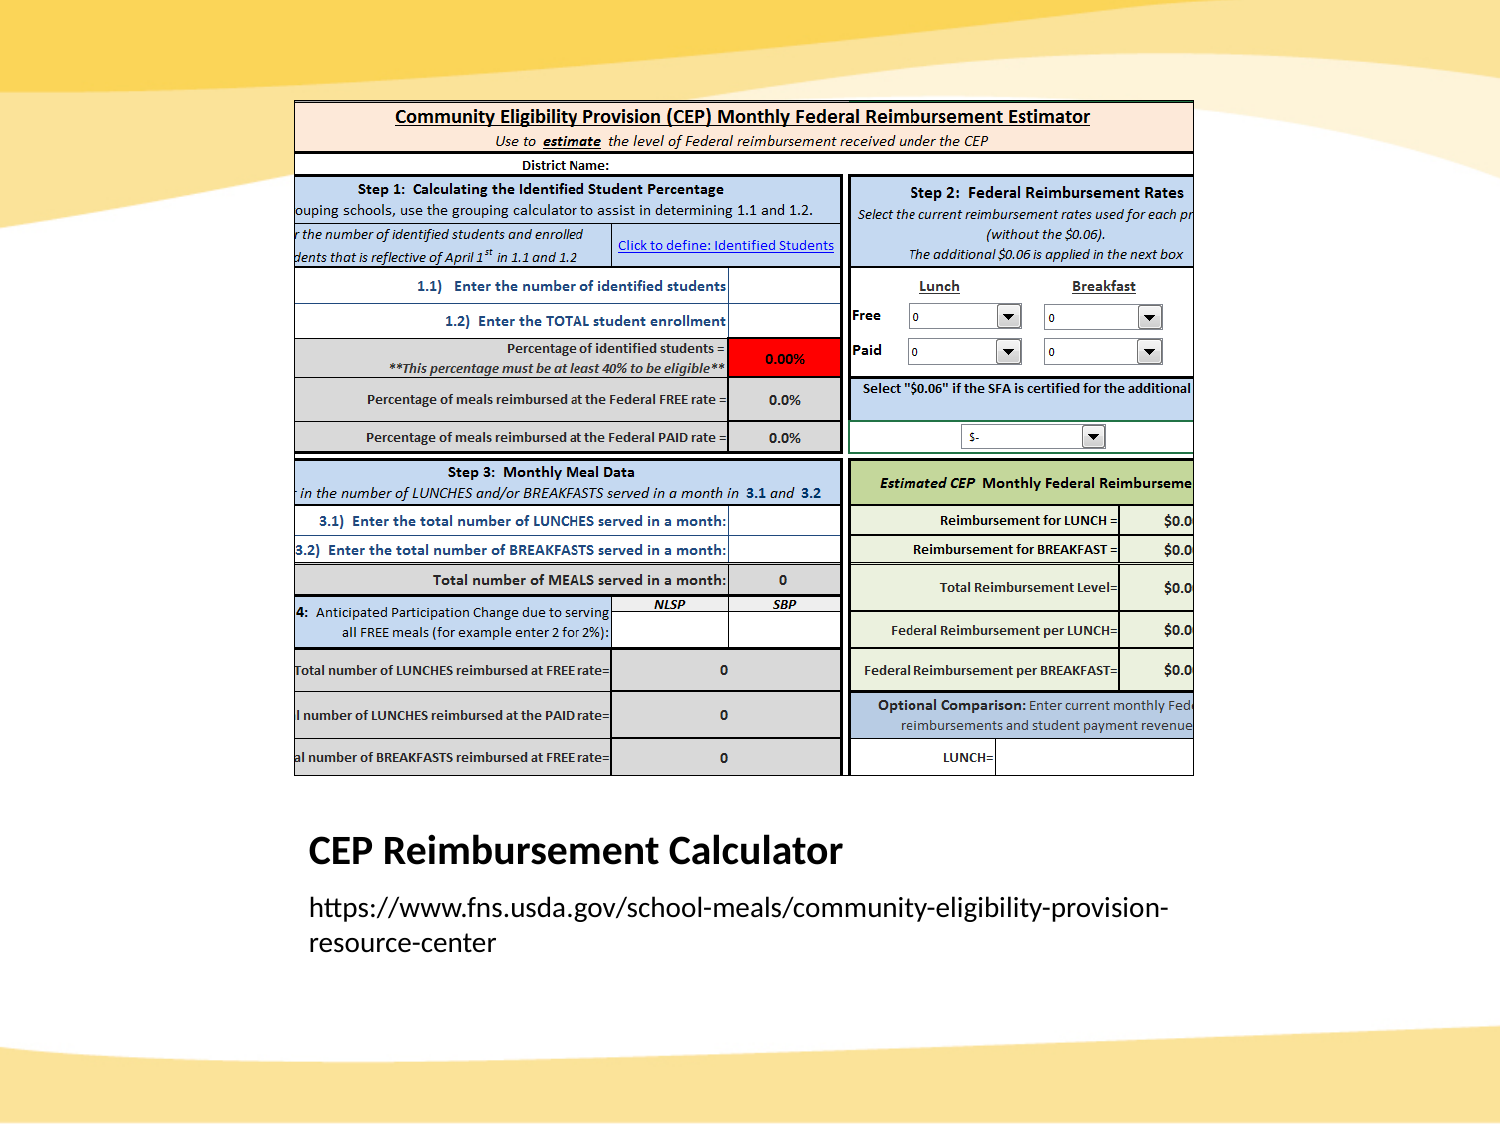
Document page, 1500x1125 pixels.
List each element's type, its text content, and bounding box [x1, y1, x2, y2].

picture [0, 0, 1500, 1125]
title CEP Reimbursement Calculator [294, 787, 1194, 880]
list https://www.fns.usda.gov/school-meals/community-eligibility-provision-resource-center [294, 880, 1194, 1013]
